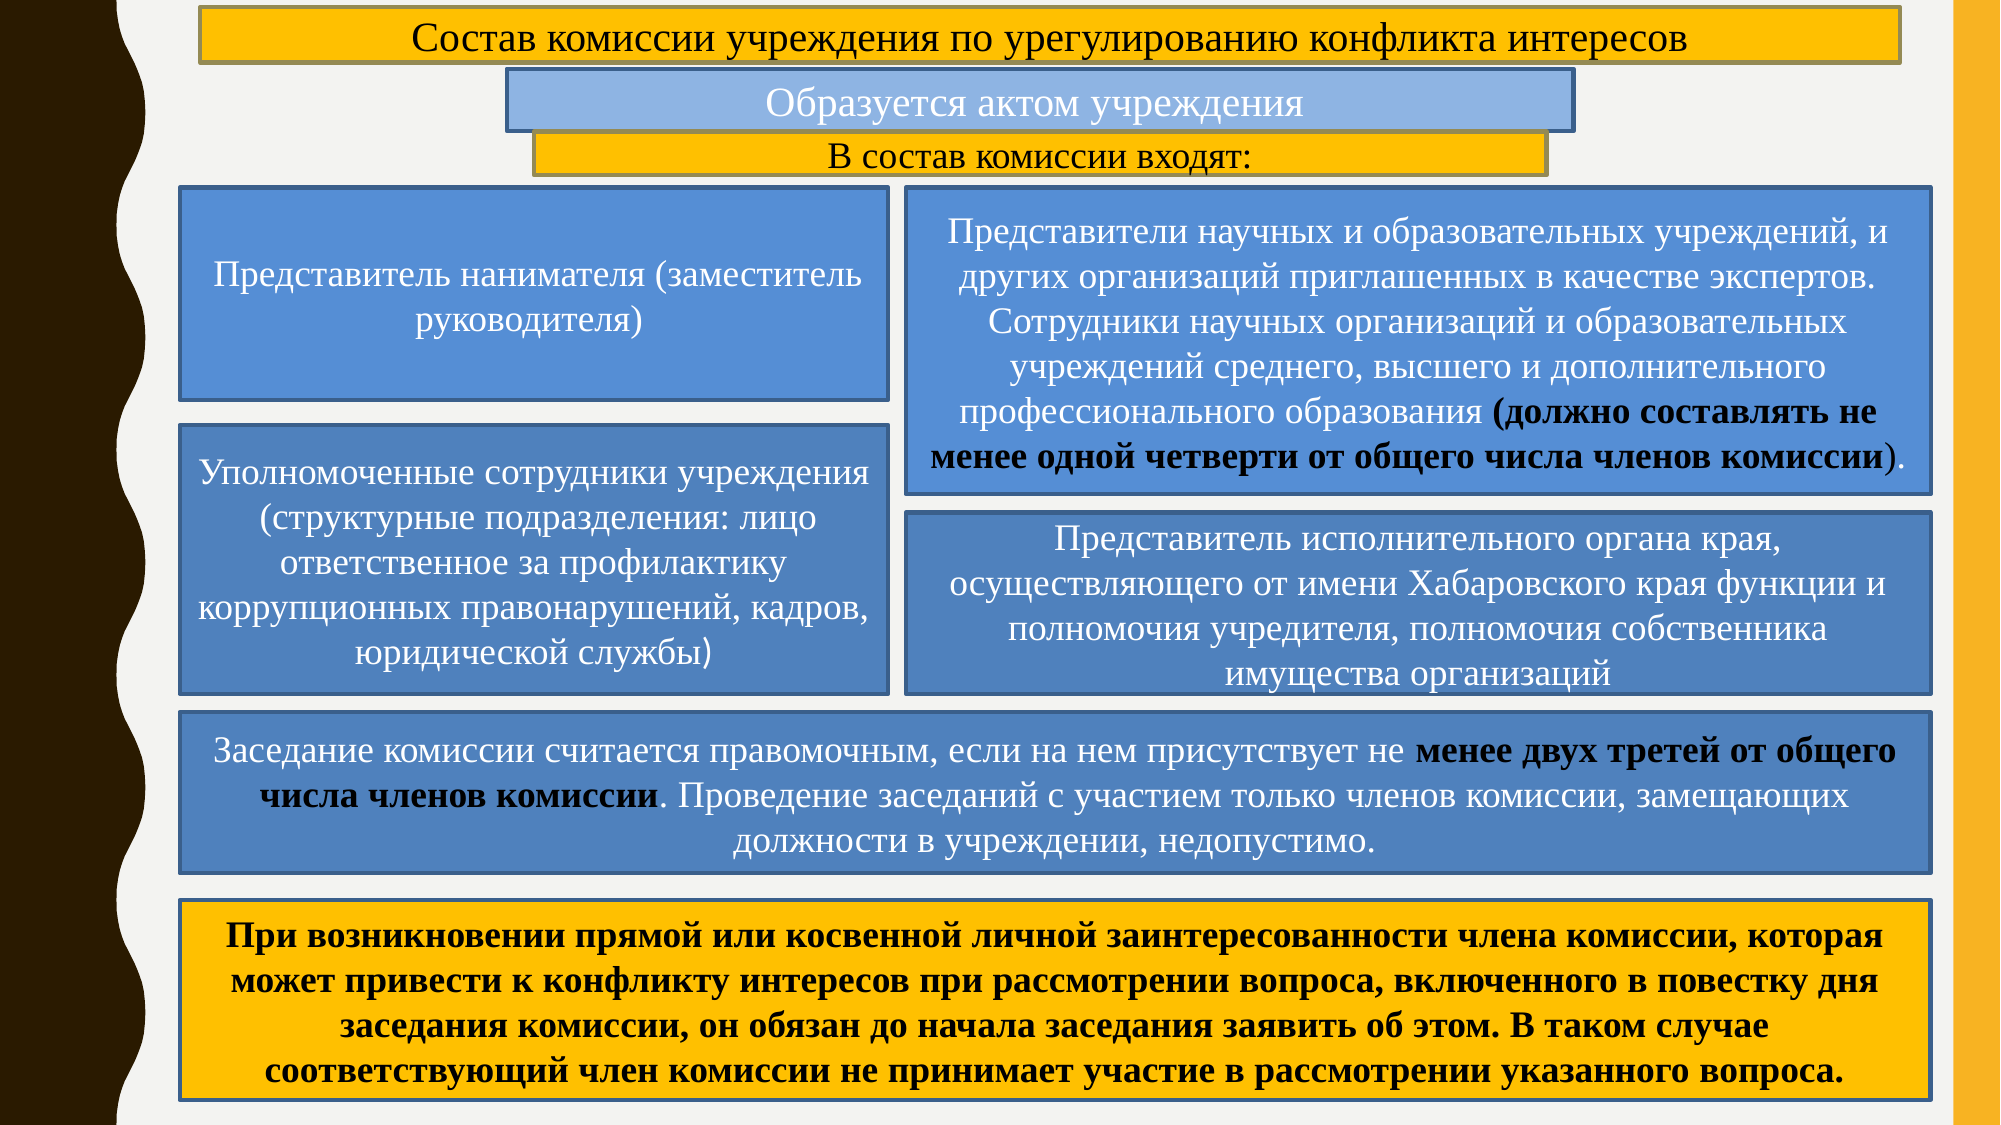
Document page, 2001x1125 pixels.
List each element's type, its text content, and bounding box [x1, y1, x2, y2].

text_box Уполномоченные сотрудники учреждения (структурные подразделения: лицо ответственное за профилактику коррупционных правонарушений, кадров, юридической службы) [178, 423, 890, 696]
text_box Представитель исполнительного органа края, осуществляющего от имени Хабаровского края функции и полномочия учредителя, полномочия собственника имущества организаций [904, 510, 1933, 696]
text_box Представитель нанимателя (заместитель руководителя) [178, 185, 890, 402]
text_box В состав комиссии входят: [532, 129, 1549, 177]
text_box Заседание комиссии считается правомочным, если на нем присутствует не менее двух третей от общего числа членов комиссии. Проведение заседаний с участием только членов комиссии, замещающих должности в учреждении, недопустимо. [178, 710, 1933, 875]
text_box При возникновении прямой или косвенной личной заинтересованности члена комиссии, которая может привести к конфликту интересов при рассмотрении вопроса, включенного в повестку дня заседания комиссии, он обязан до начала заседания заявить об этом. В таком случае соответствующий член комиссии не принимает участие в рассмотрении указанного вопроса. [178, 898, 1933, 1102]
text_box Представители научных и образовательных учреждений, и других организаций приглашенных в качестве экспертов. Сотрудники научных организаций и образовательных учреждений среднего, высшего и дополнительного профессионального образования (должно составлять не менее одной четверти от общего числа членов комиссии). [904, 185, 1933, 496]
text_box Состав комиссии учреждения по урегулированию конфликта интересов [198, 5, 1902, 65]
text_box Образуется актом учреждения [505, 67, 1576, 133]
